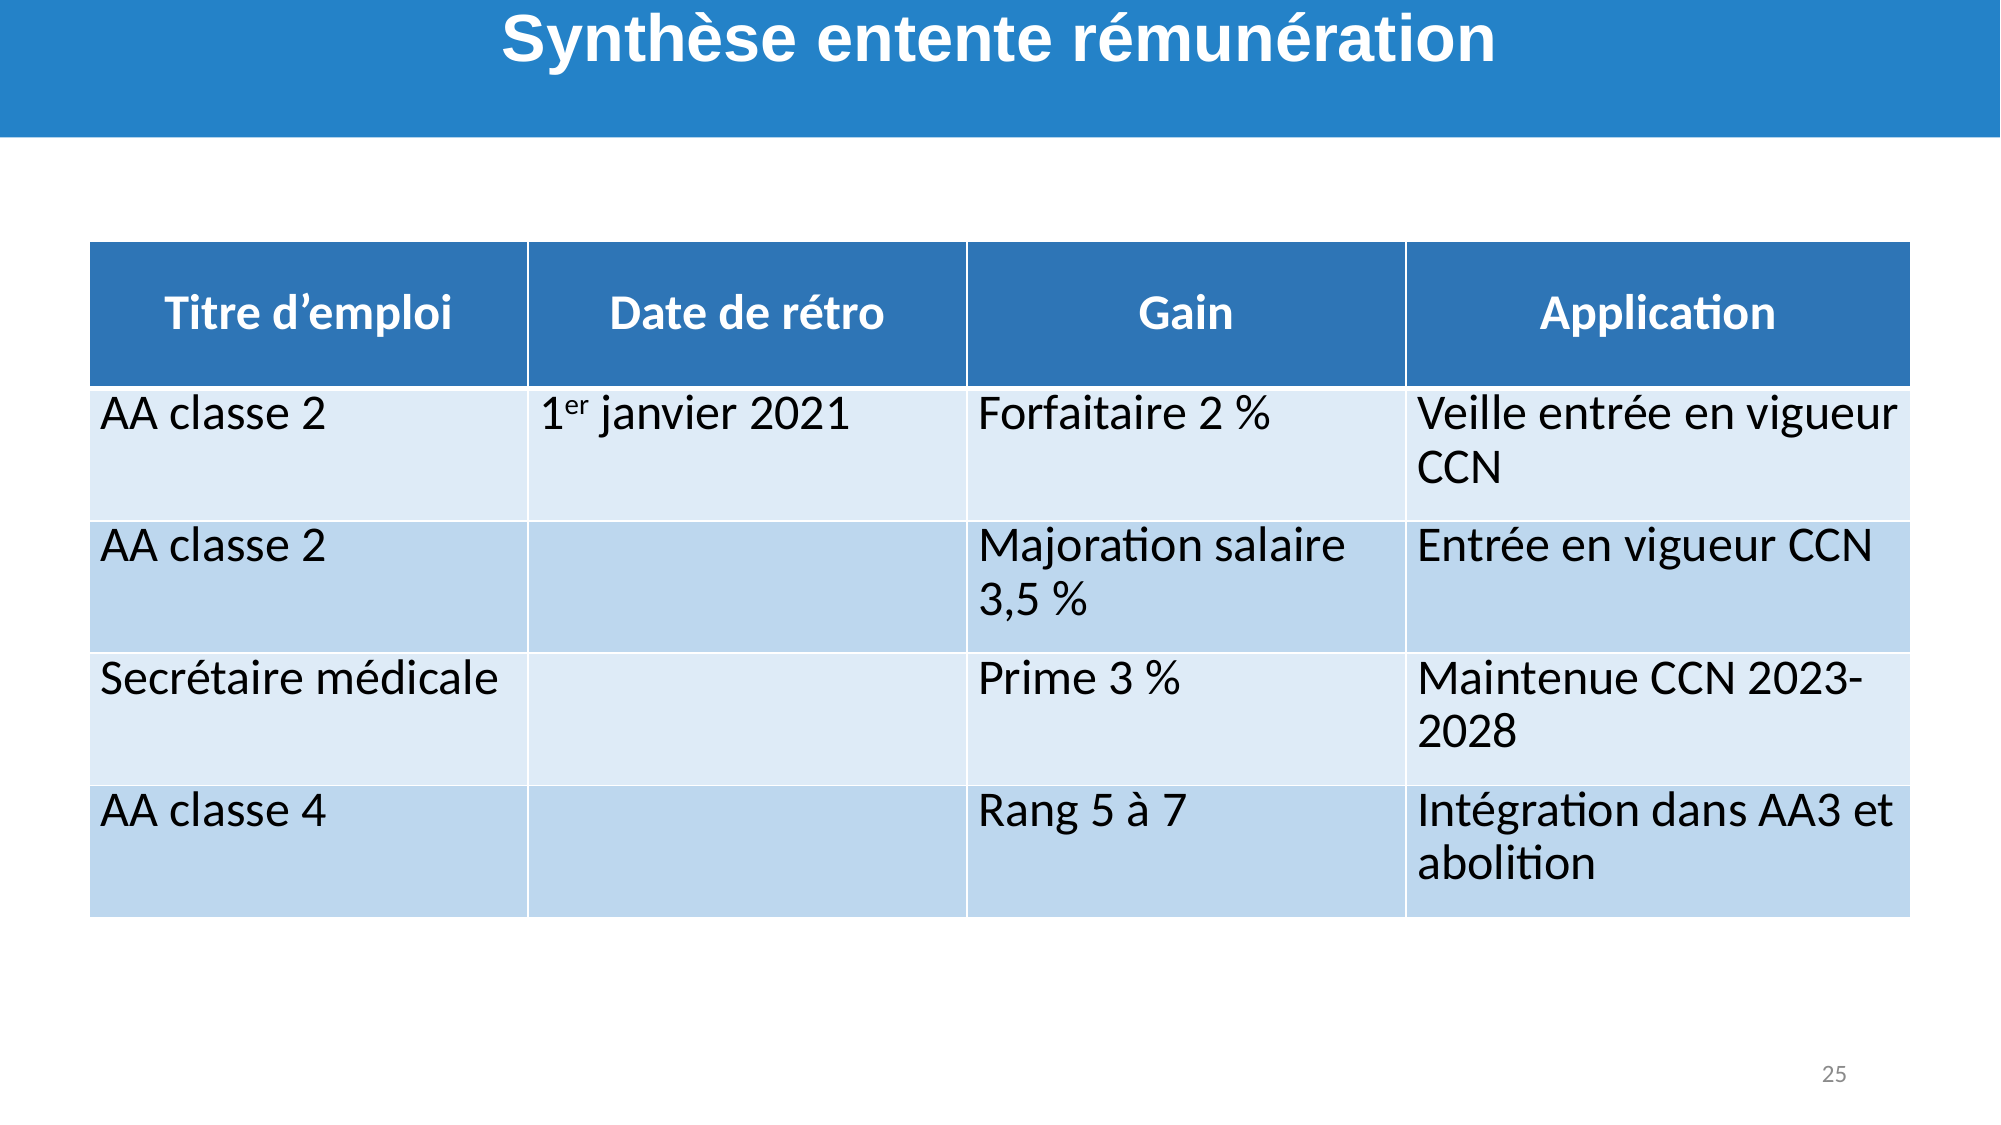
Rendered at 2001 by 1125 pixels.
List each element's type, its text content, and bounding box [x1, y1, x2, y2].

table_cell 1er janvier 2021 [529, 391, 966, 520]
table_header Date de rétro [529, 242, 966, 386]
table_cell Prime 3 % [968, 654, 1405, 785]
table_cell AA classe 2 [90, 391, 527, 520]
table_cell [529, 522, 966, 652]
text_box Synthèse entente rémunération [0, 0, 2000, 138]
slide_number 25 [1412, 1042, 1863, 1103]
table_cell Veille entrée en vigueur CCN [1407, 391, 1910, 520]
table_cell [529, 654, 966, 785]
table_cell AA classe 2 [90, 522, 527, 652]
table_cell Secrétaire médicale [90, 654, 527, 785]
table_cell Rang 5 à 7 [968, 786, 1405, 917]
table_cell Forfaitaire 2 % [968, 391, 1405, 520]
table_cell AA classe 4 [90, 786, 527, 917]
table_cell Maintenue CCN 2023-2028 [1407, 654, 1910, 785]
table_cell Entrée en vigueur CCN [1407, 522, 1910, 652]
table_cell [529, 786, 966, 917]
table_header Titre d’emploi [90, 242, 527, 386]
table_cell Majoration salaire 3,5 % [968, 522, 1405, 652]
table_header Application [1407, 242, 1910, 386]
table_header Gain [968, 242, 1405, 386]
table_cell Intégration dans AA3 et abolition [1407, 786, 1910, 917]
